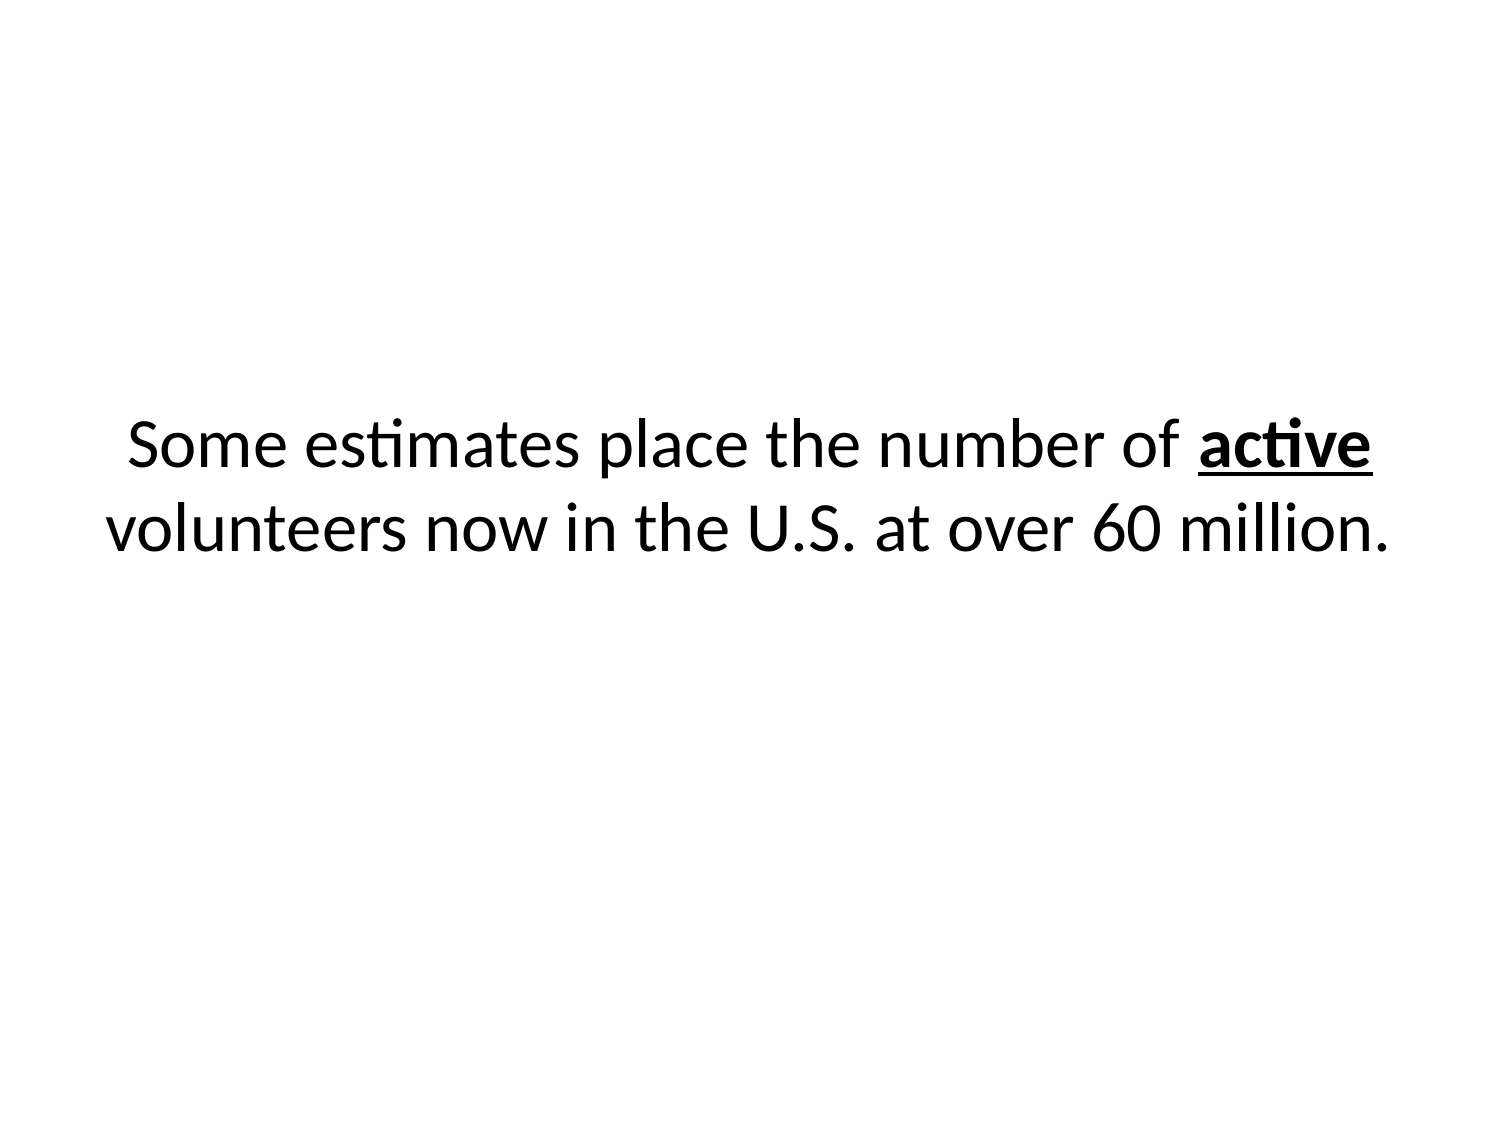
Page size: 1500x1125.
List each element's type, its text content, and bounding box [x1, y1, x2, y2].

title Some estimates place the number of active volunteers now in the U.S. at over 60 million. [75, 387, 1425, 575]
